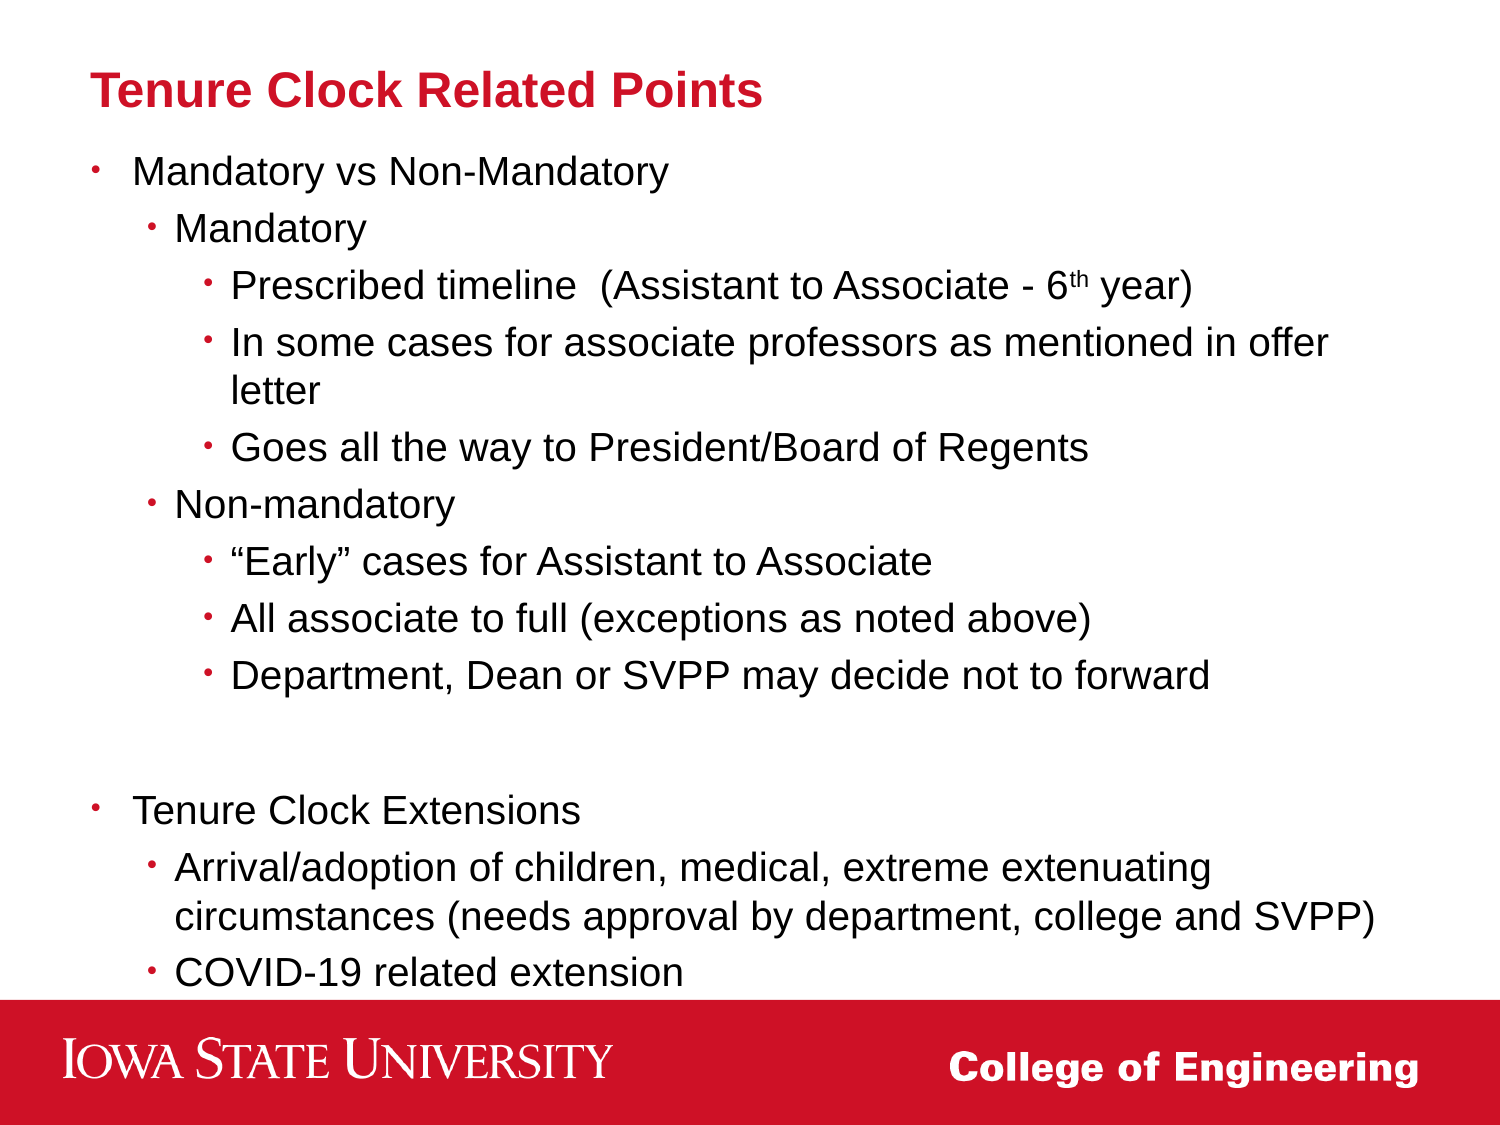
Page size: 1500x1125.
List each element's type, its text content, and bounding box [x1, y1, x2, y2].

title Tenure Clock Related Points [75, 24, 1425, 137]
picture [62, 1037, 613, 1086]
list Mandatory vs Non-Mandatory Mandatory Prescribed timeline (Assistant to Associate - 6th year) In some cases for associate professors as mentioned in offer letter Goes all the way to President/Board of Regents Non-mandatory “Early” cases for Assistant to Associate All associate to full (exceptions as noted above) Department, Dean or SVPP may decide not to forward Tenure Clock Extensions Arrival/adoption of children, medical, extreme extenuating circumstances (needs approval by department, college and SVPP) COVID-19 related extension [75, 137, 1425, 925]
picture [950, 1047, 1425, 1088]
